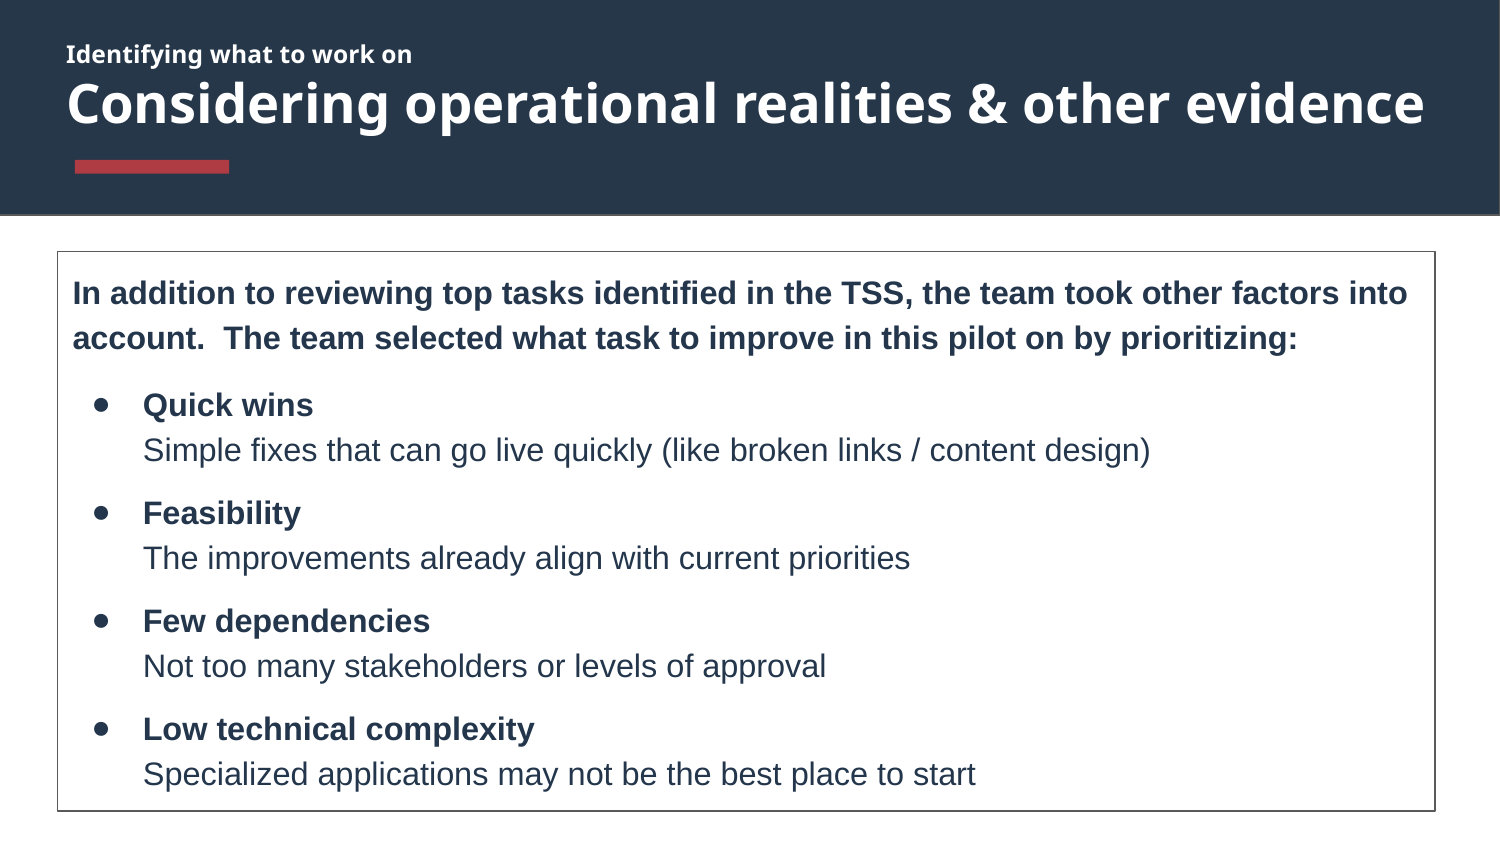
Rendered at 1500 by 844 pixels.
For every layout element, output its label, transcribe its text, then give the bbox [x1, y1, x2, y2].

title Identifying what to work on Considering operational realities & other evidence [51, 24, 1500, 182]
text_box [0, 0, 1500, 215]
text_box [74, 159, 230, 174]
list In addition to reviewing top tasks identified in the TSS, the team took other factors into account. The team selected what task to improve in this pilot on by prioritizing: Quick wins Simple fixes that can go live quickly (like broken links / content design) Feasibility The improvements already align with current priorities Few dependencies Not too many stakeholders or levels of approval Low technical complexity Specialized applications may not be the best place to start [57, 251, 1436, 812]
